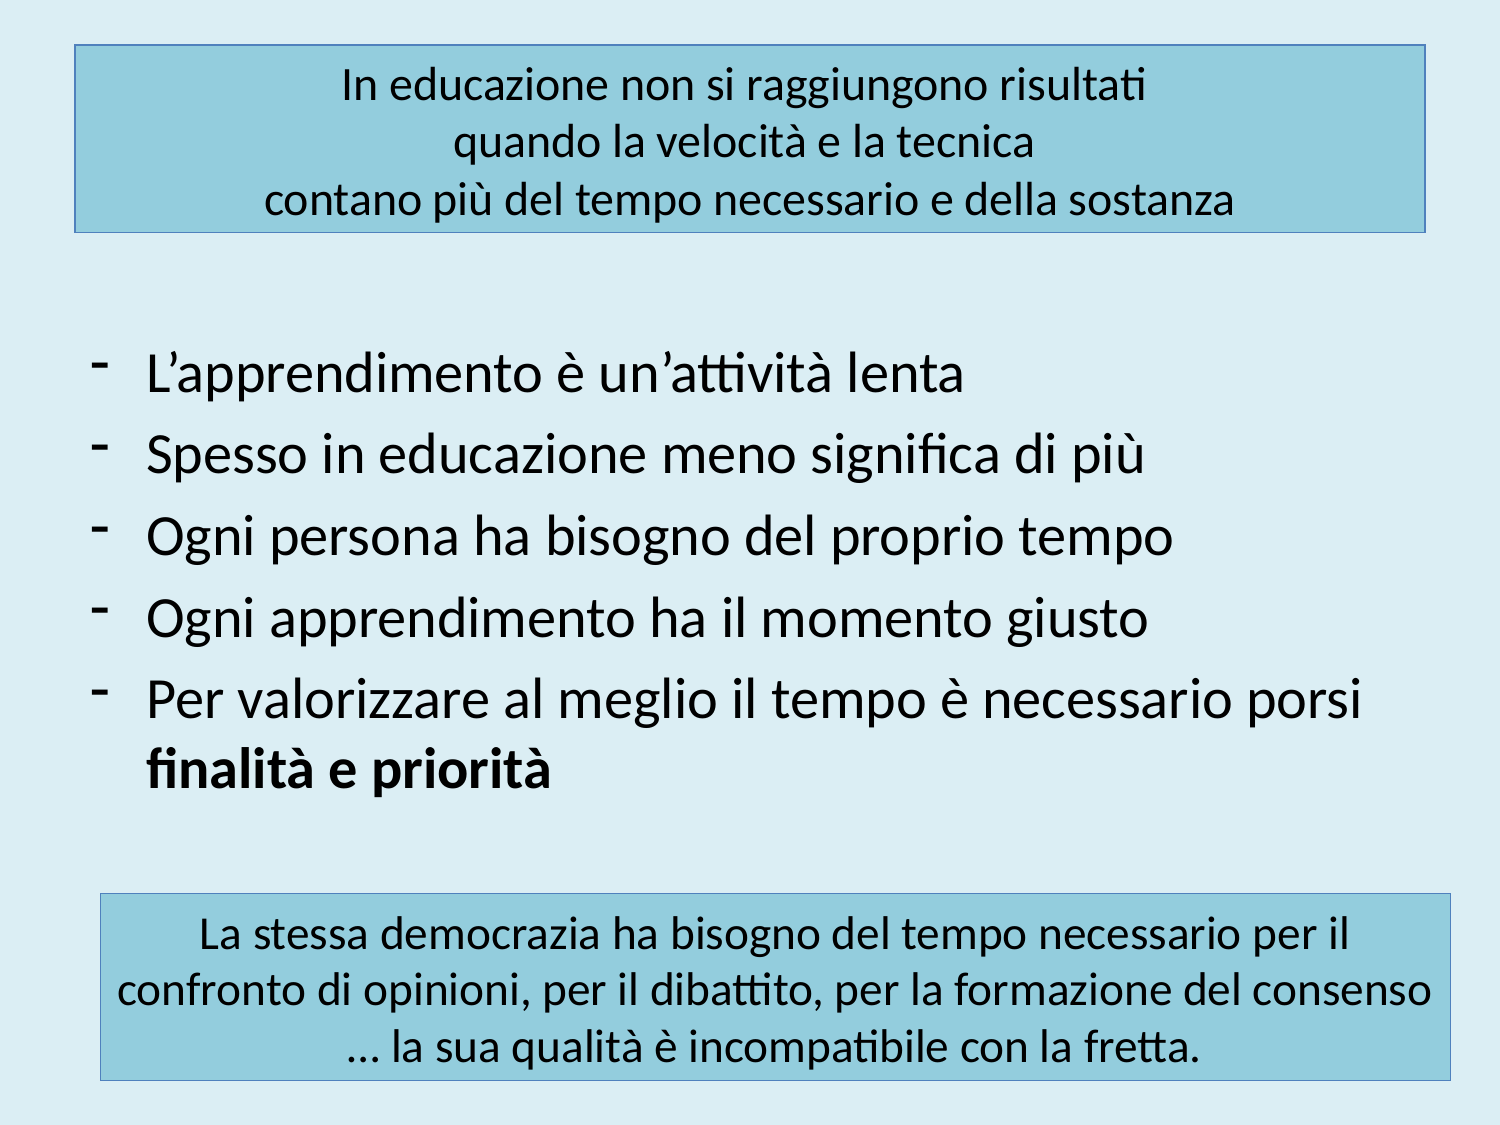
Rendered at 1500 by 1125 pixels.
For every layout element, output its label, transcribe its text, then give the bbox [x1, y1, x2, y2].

title In educazione non si raggiungono risultati quando la velocità e la tecnica contano più del tempo necessario e della sostanza [74, 44, 1426, 233]
list L’apprendimento è un’attività lenta Spesso in educazione meno significa di più Ogni persona ha bisogno del proprio tempo Ogni apprendimento ha il momento giusto Per valorizzare al meglio il tempo è necessario porsi finalità e priorità [74, 326, 1426, 858]
text_box La stessa democrazia ha bisogno del tempo necessario per il confronto di opinioni, per il dibattito, per la formazione del consenso … la sua qualità è incompatibile con la fretta. [100, 893, 1451, 1081]
